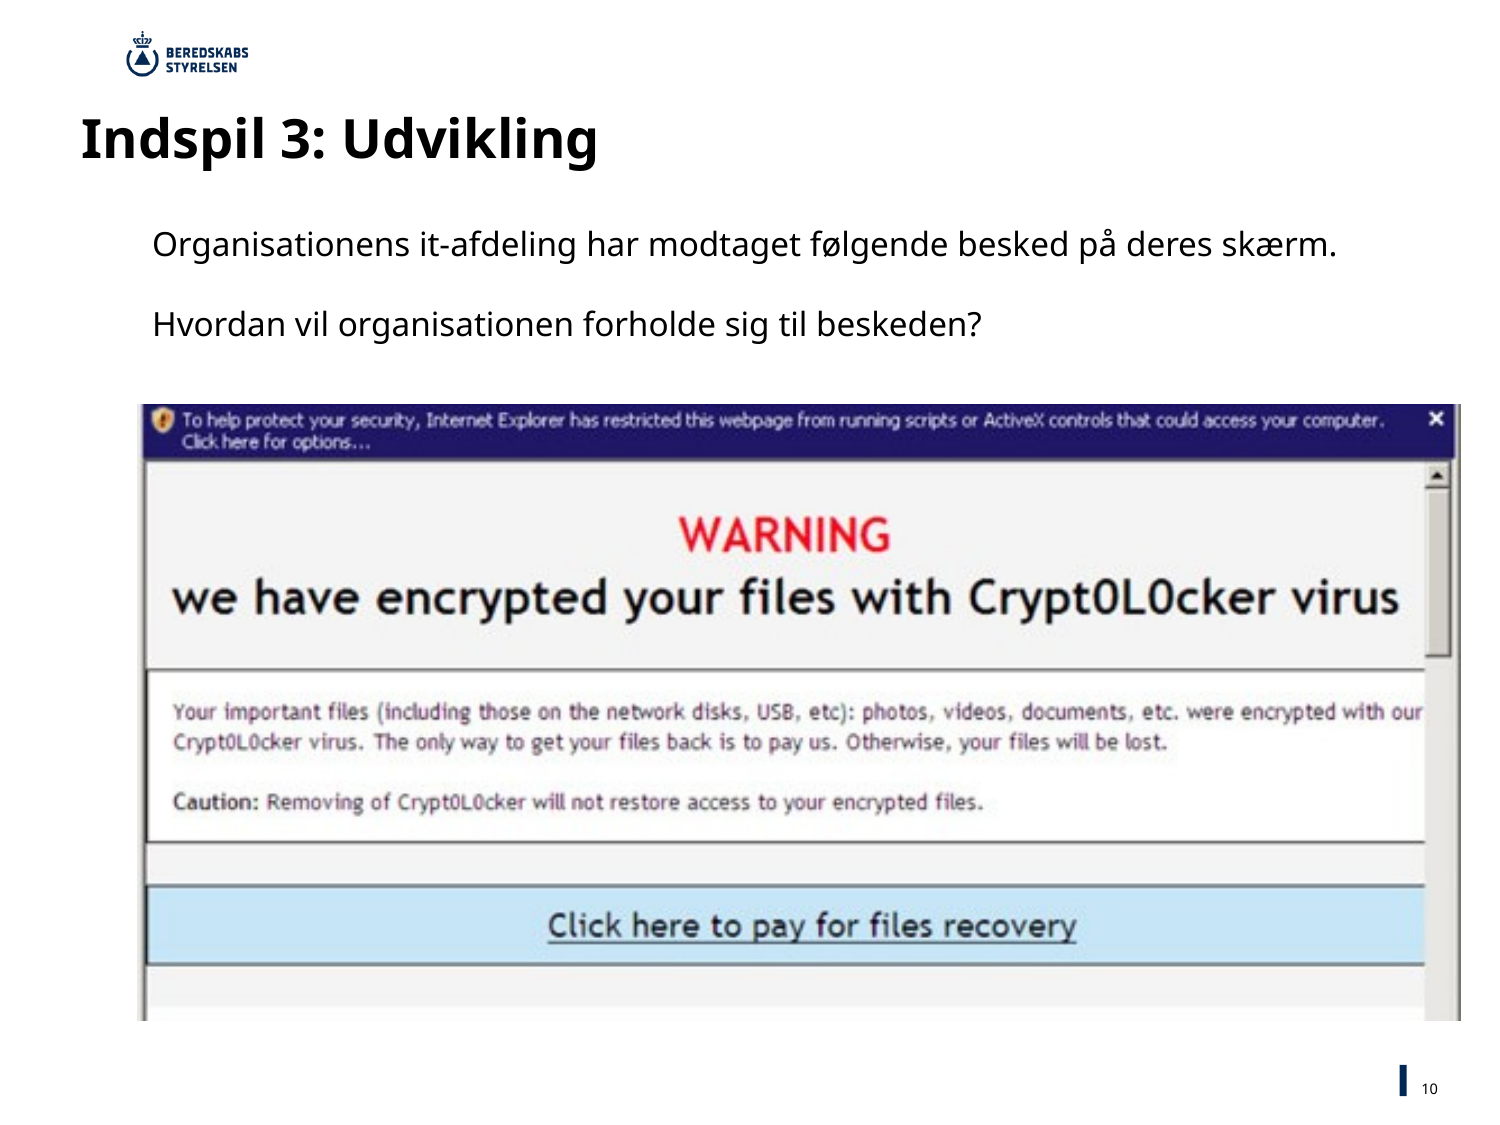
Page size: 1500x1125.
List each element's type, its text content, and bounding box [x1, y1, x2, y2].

picture [94, 22, 280, 88]
title Indspil 3: Udvikling [81, 102, 970, 291]
picture [137, 404, 1461, 1021]
slide_number 10 [1421, 1081, 1500, 1099]
text_box Organisationens it-afdeling har modtaget følgende besked på deres skærm. Hvordan vil organisationen forholde sig til beskeden? [137, 215, 1381, 351]
